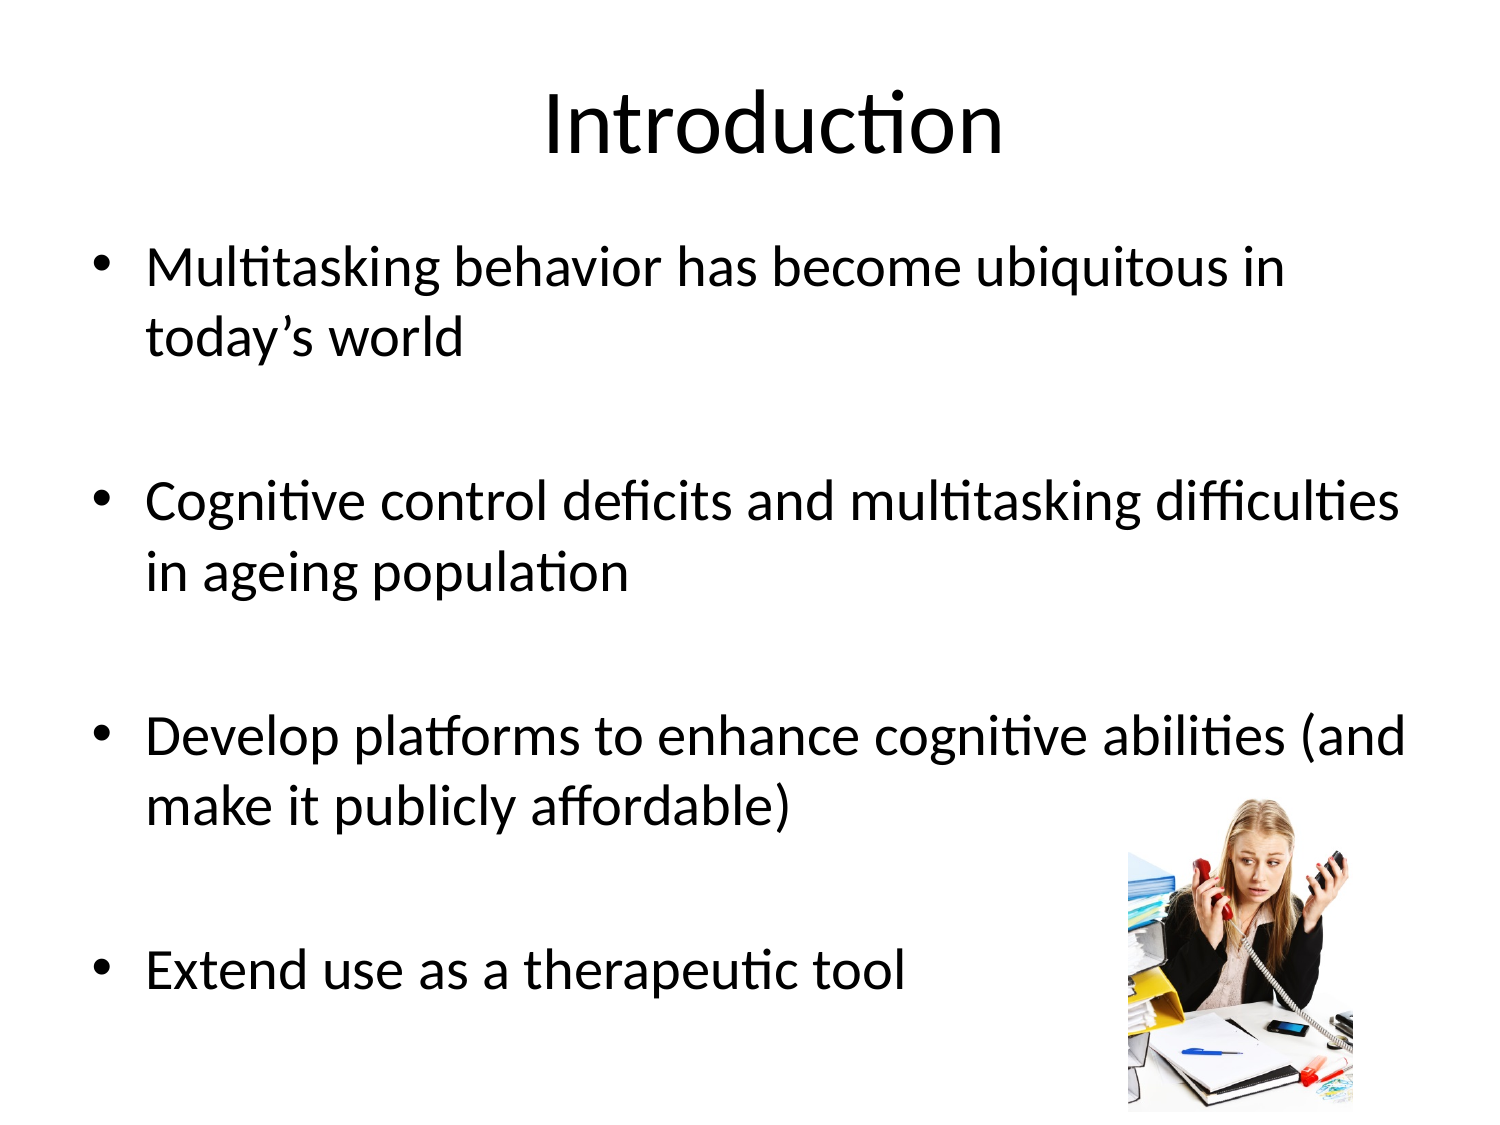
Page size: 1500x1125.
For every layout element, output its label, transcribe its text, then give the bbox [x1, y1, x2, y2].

text_box Multitasking behavior has become ubiquitous in today’s world Cognitive control deficits and multitasking difficulties in ageing population Develop platforms to enhance cognitive abilities (and make it publicly affordable) Extend use as a therapeutic tool [76, 219, 1427, 1010]
picture [1127, 774, 1353, 1112]
text_box Introduction [99, 54, 1450, 256]
